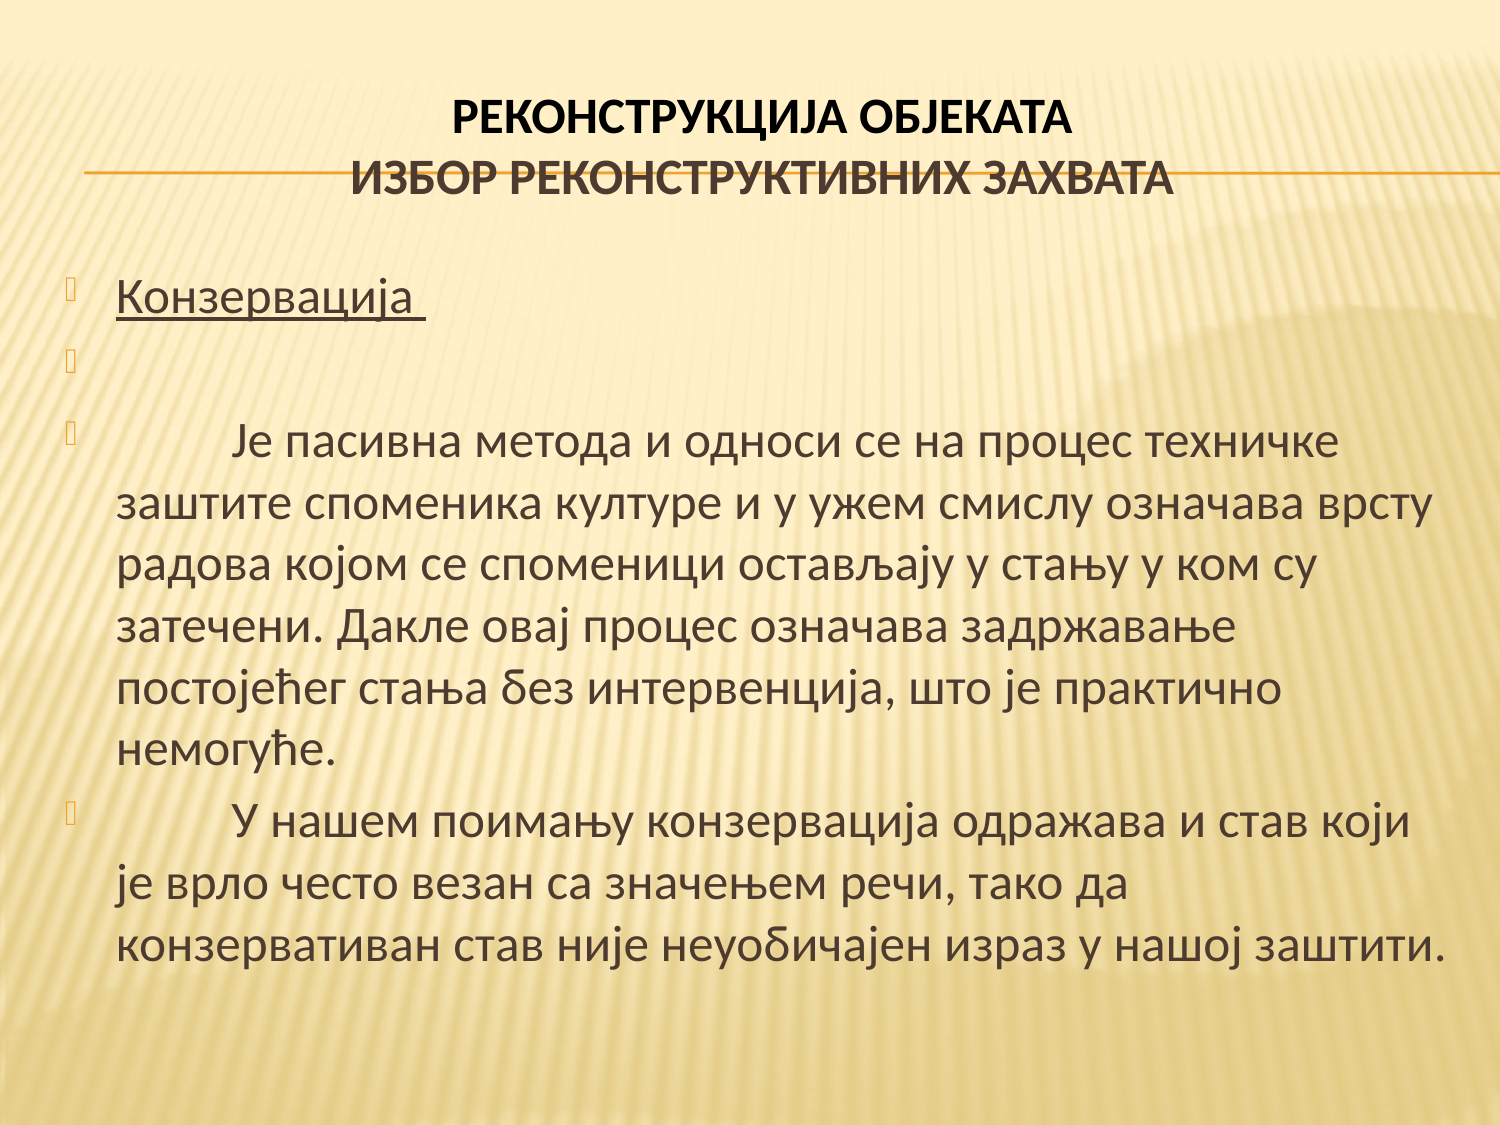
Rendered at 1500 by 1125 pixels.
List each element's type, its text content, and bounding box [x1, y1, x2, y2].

title РЕКОНСТРУКЦИЈА ОБЈЕКАТА ИЗБОР РЕКОНСТРУКТИВНИХ ЗАХВАТА [50, 75, 1475, 213]
list Конзервација Је пасивна метода и односи се на процес техничке заштите споменика културе и у ужем смислу означава врсту радова којом се споменици остављају у стању у ком су затечени. Дакле овај процес означава задржавање постојећег стања без интервенција, што је практично немогуће. У нашем поимању конзервација одражава и став који је врло често везан са значењем речи, тако да конзервативан став није неуобичајен израз у нашој заштити. [50, 254, 1475, 998]
